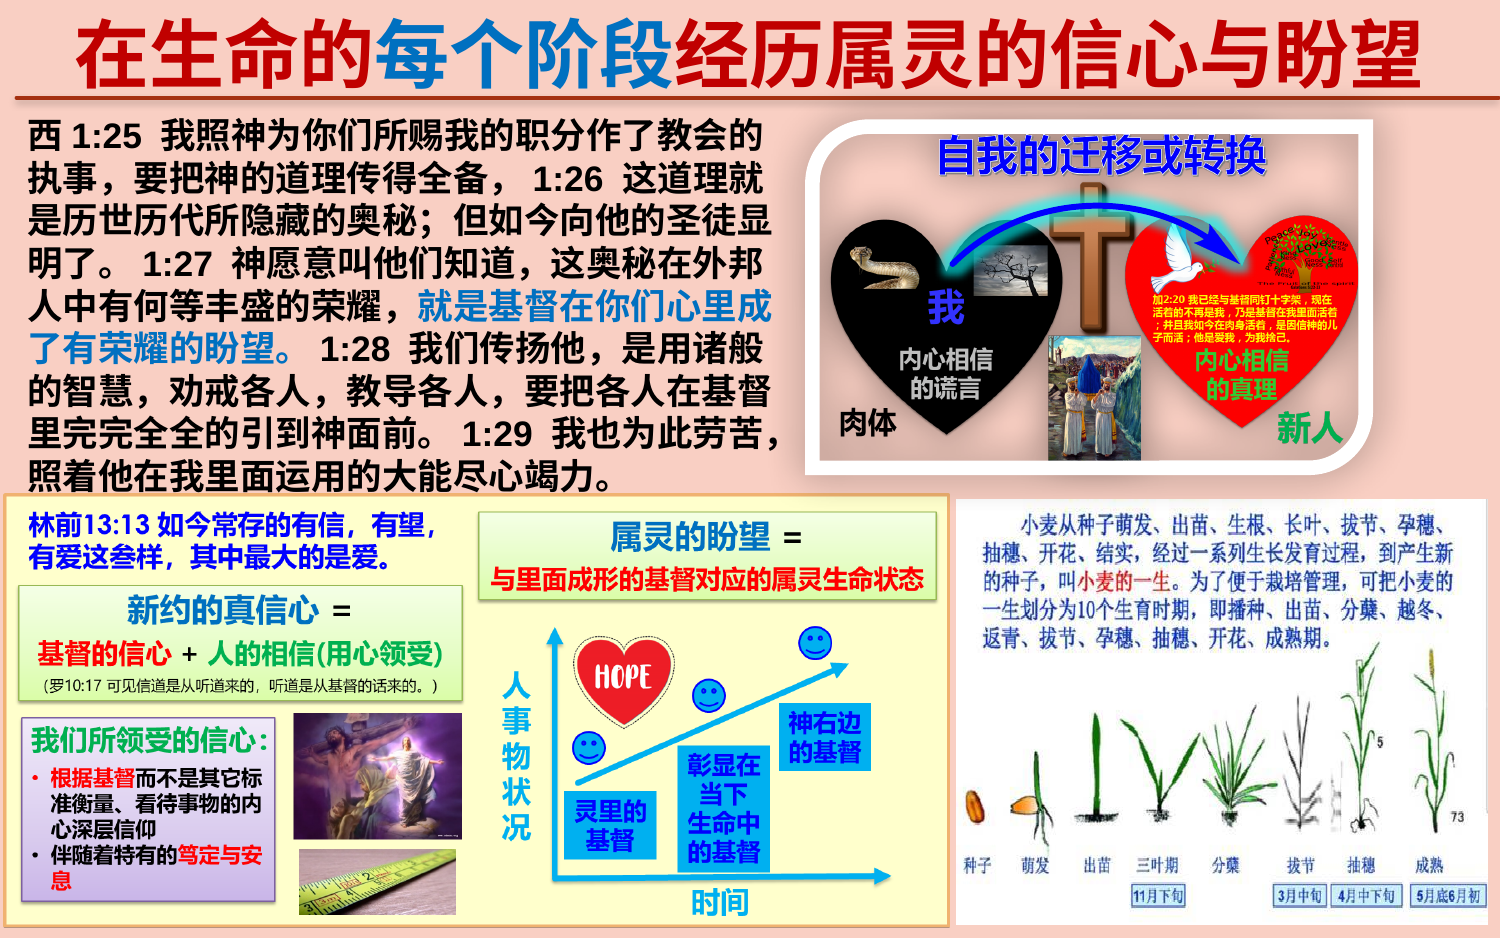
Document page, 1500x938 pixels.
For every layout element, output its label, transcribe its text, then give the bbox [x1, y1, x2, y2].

text_box 在生命的每个阶段经历属灵的信心与盼望 [59, 0, 1450, 97]
picture [812, 126, 1366, 469]
text_box 西1:25 我照神为你们所赐我的职分作了教会的执事，要把神的道理传得全备，1:26 这道理就是历世历代所隐藏的奥秘；但如今向他的圣徒显明了。1:27 神愿意叫他们知道，这奥秘在外邦人中有何等丰盛的荣耀，就是基督在你们心里成了有荣耀的盼望。1:28 我们传扬他，是用诸般的智慧，劝戒各人，教导各人，要把各人在基督里完完全全的引到神面前。1:29 我也为此劳苦，照着他在我里面运用的大能尽心竭力。 [12, 106, 806, 493]
picture [956, 499, 1488, 925]
picture [3, 493, 950, 937]
